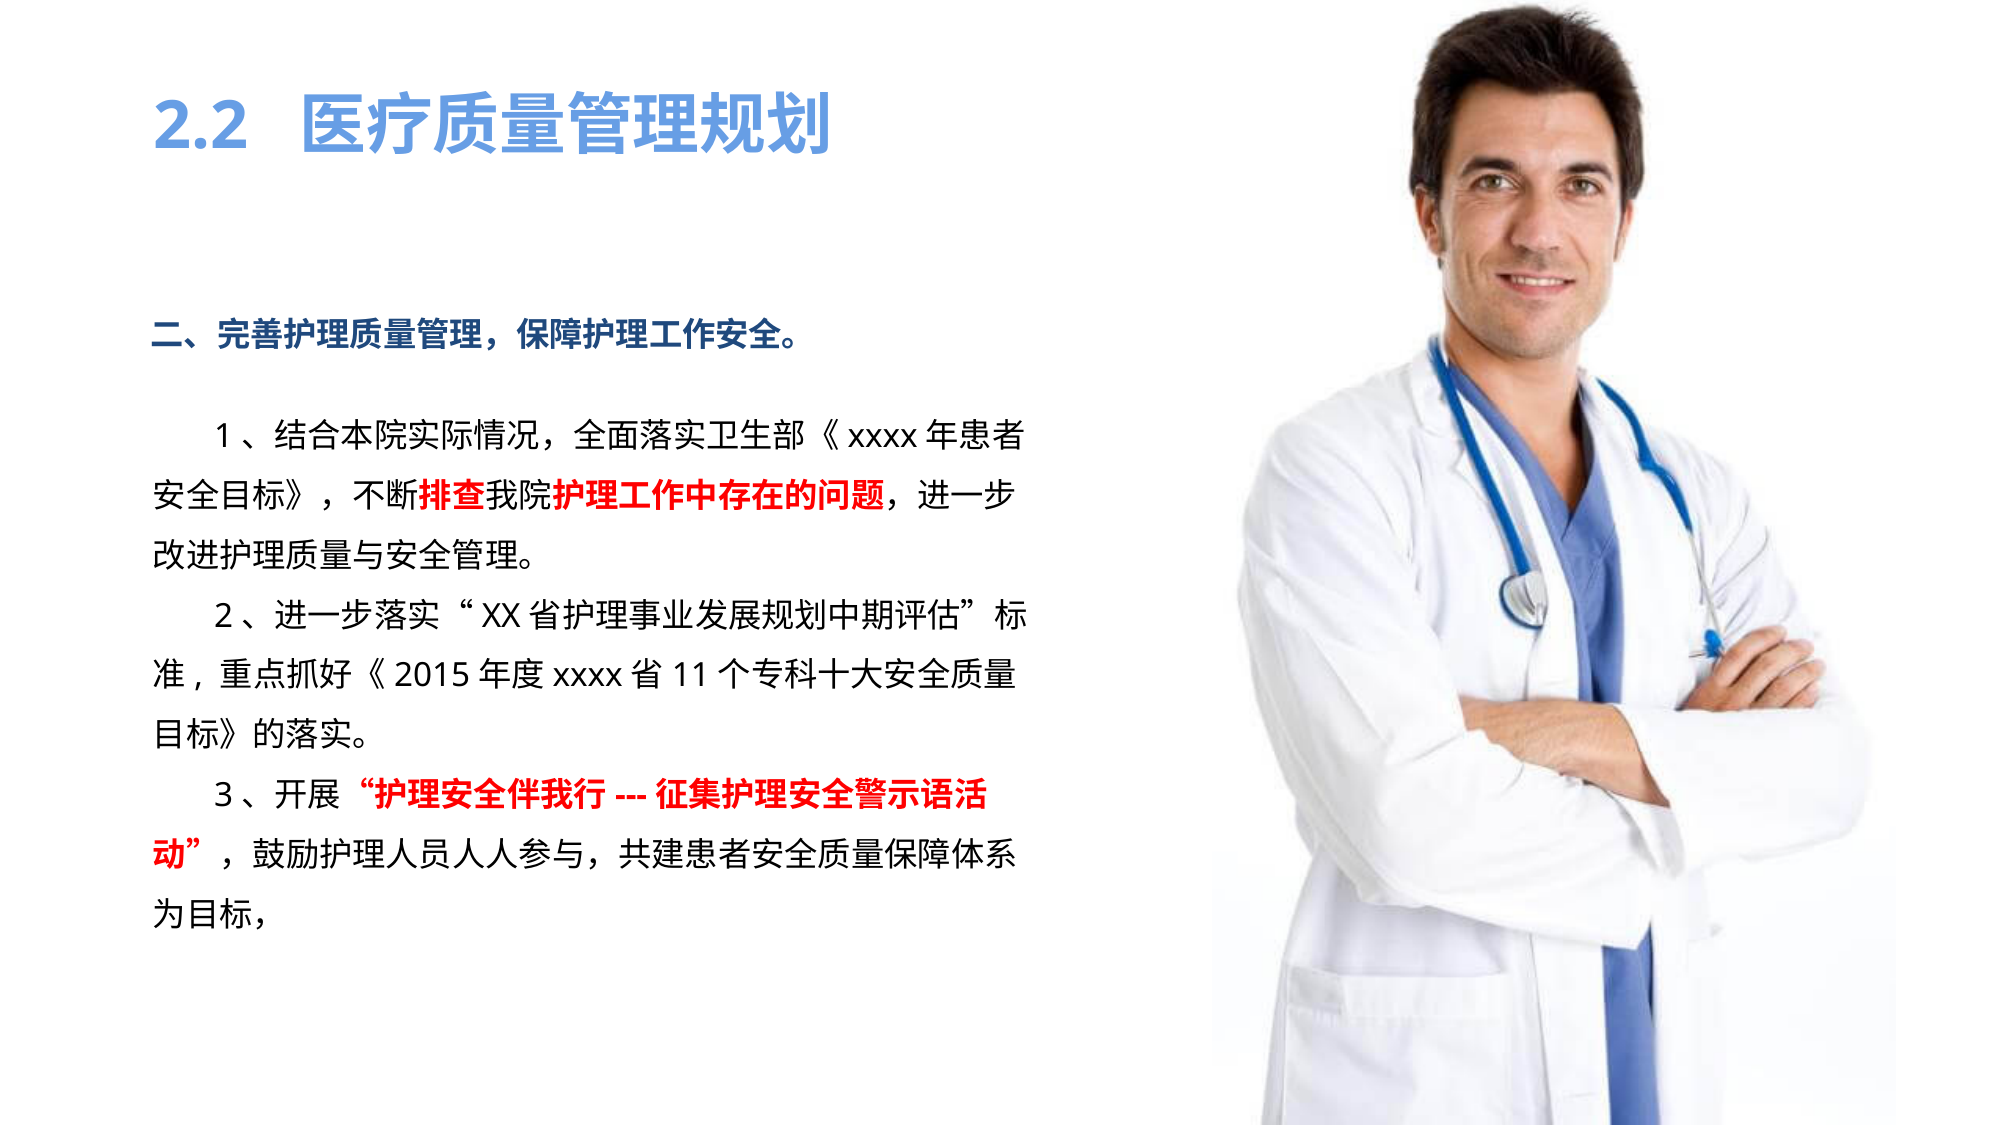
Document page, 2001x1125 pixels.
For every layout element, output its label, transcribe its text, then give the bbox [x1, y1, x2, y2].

text_box 2.2 医疗质量管理规划 [138, 74, 849, 169]
picture [1212, 0, 1896, 1125]
text_box 二、完善护理质量管理，保障护理工作安全。 [60, 293, 947, 361]
text_box 1、结合本院实际情况，全面落实卫生部《xxxx年患者安全目标》，不断排查我院护理工作中存在的问题，进一步改进护理质量与安全管理。 2、进一步落实“XX省护理事业发展规划中期评估”标准, 重点抓好《2015年度xxxx省11个专科十大安全质量目标》的落实。 3、开展“护理安全伴我行---征集护理安全警示语活动”，鼓励护理人员人人参与，共建患者安全质量保障体系为目标， [138, 386, 1060, 941]
